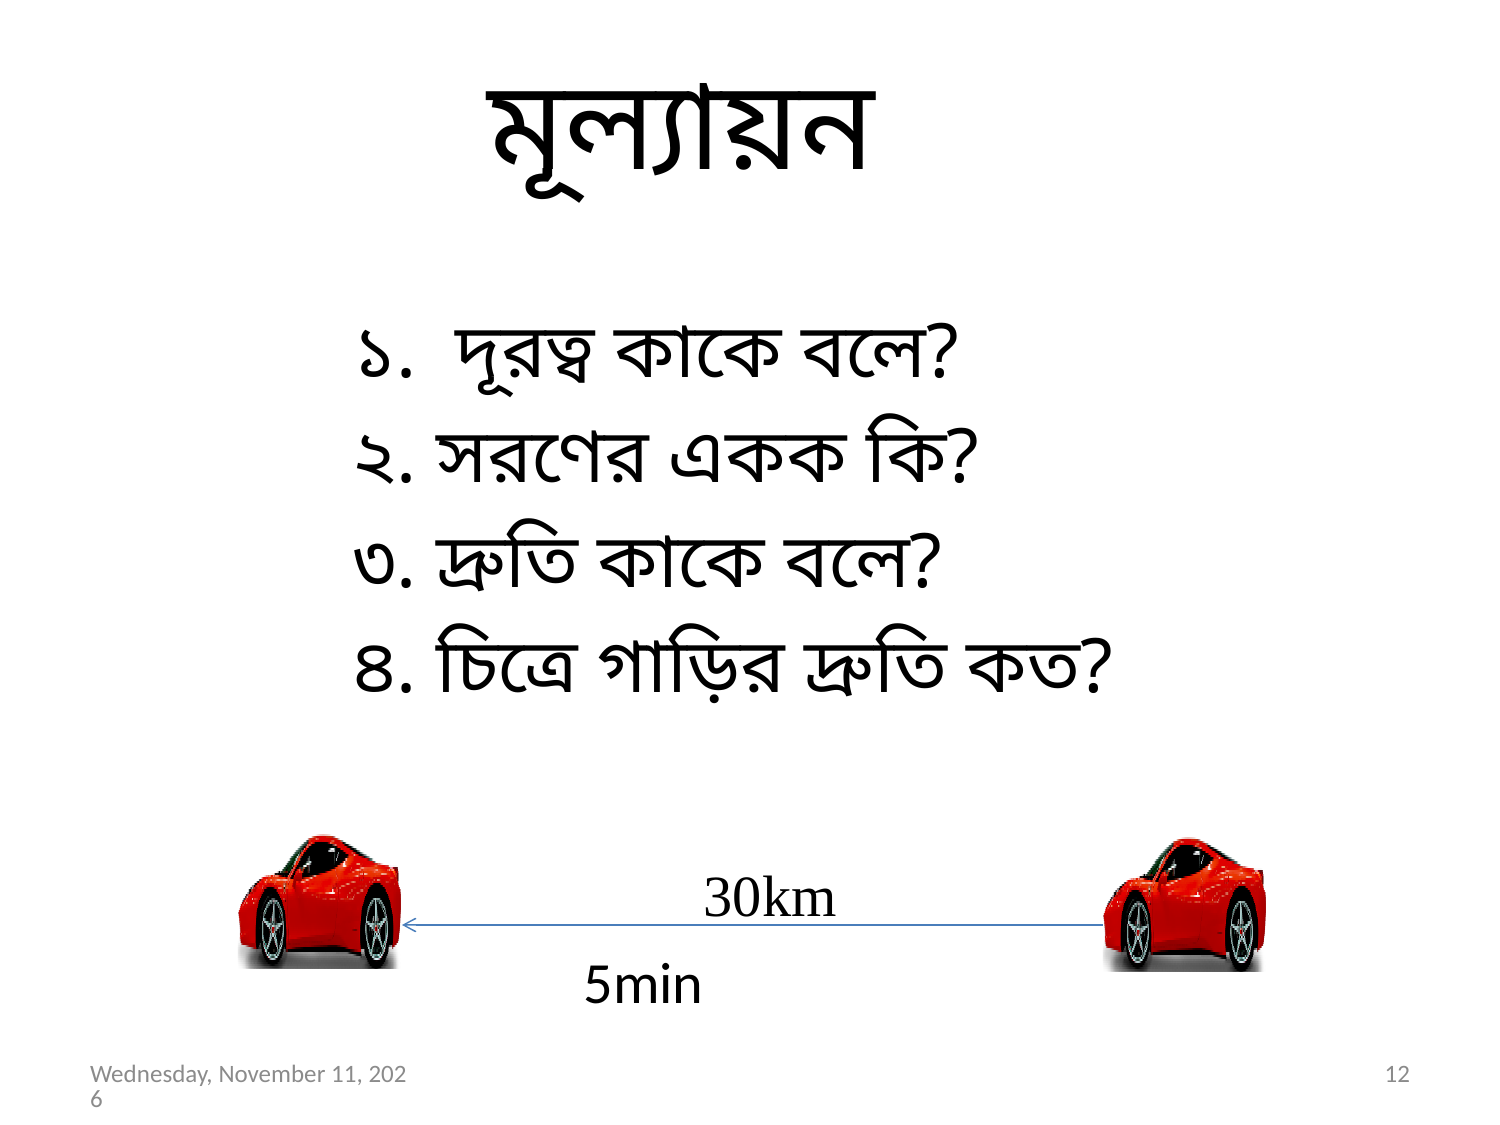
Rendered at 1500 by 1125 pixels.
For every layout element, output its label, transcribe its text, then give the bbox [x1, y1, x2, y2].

picture [237, 832, 403, 969]
text_box ১. দূরত্ব কাকে বলে? ২. সরণের একক কি? ৩. দ্রুতি কাকে বলে? ৪. চিত্রে গাড়ির দ্রুতি কত? [337, 294, 1263, 715]
text_box 30km [689, 850, 891, 924]
picture [1102, 835, 1268, 972]
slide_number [75, 1042, 425, 1103]
text_box মূল্যায়ন [472, 37, 891, 203]
text_box 5min [568, 938, 794, 1023]
slide_number 12 [1074, 1042, 1425, 1103]
